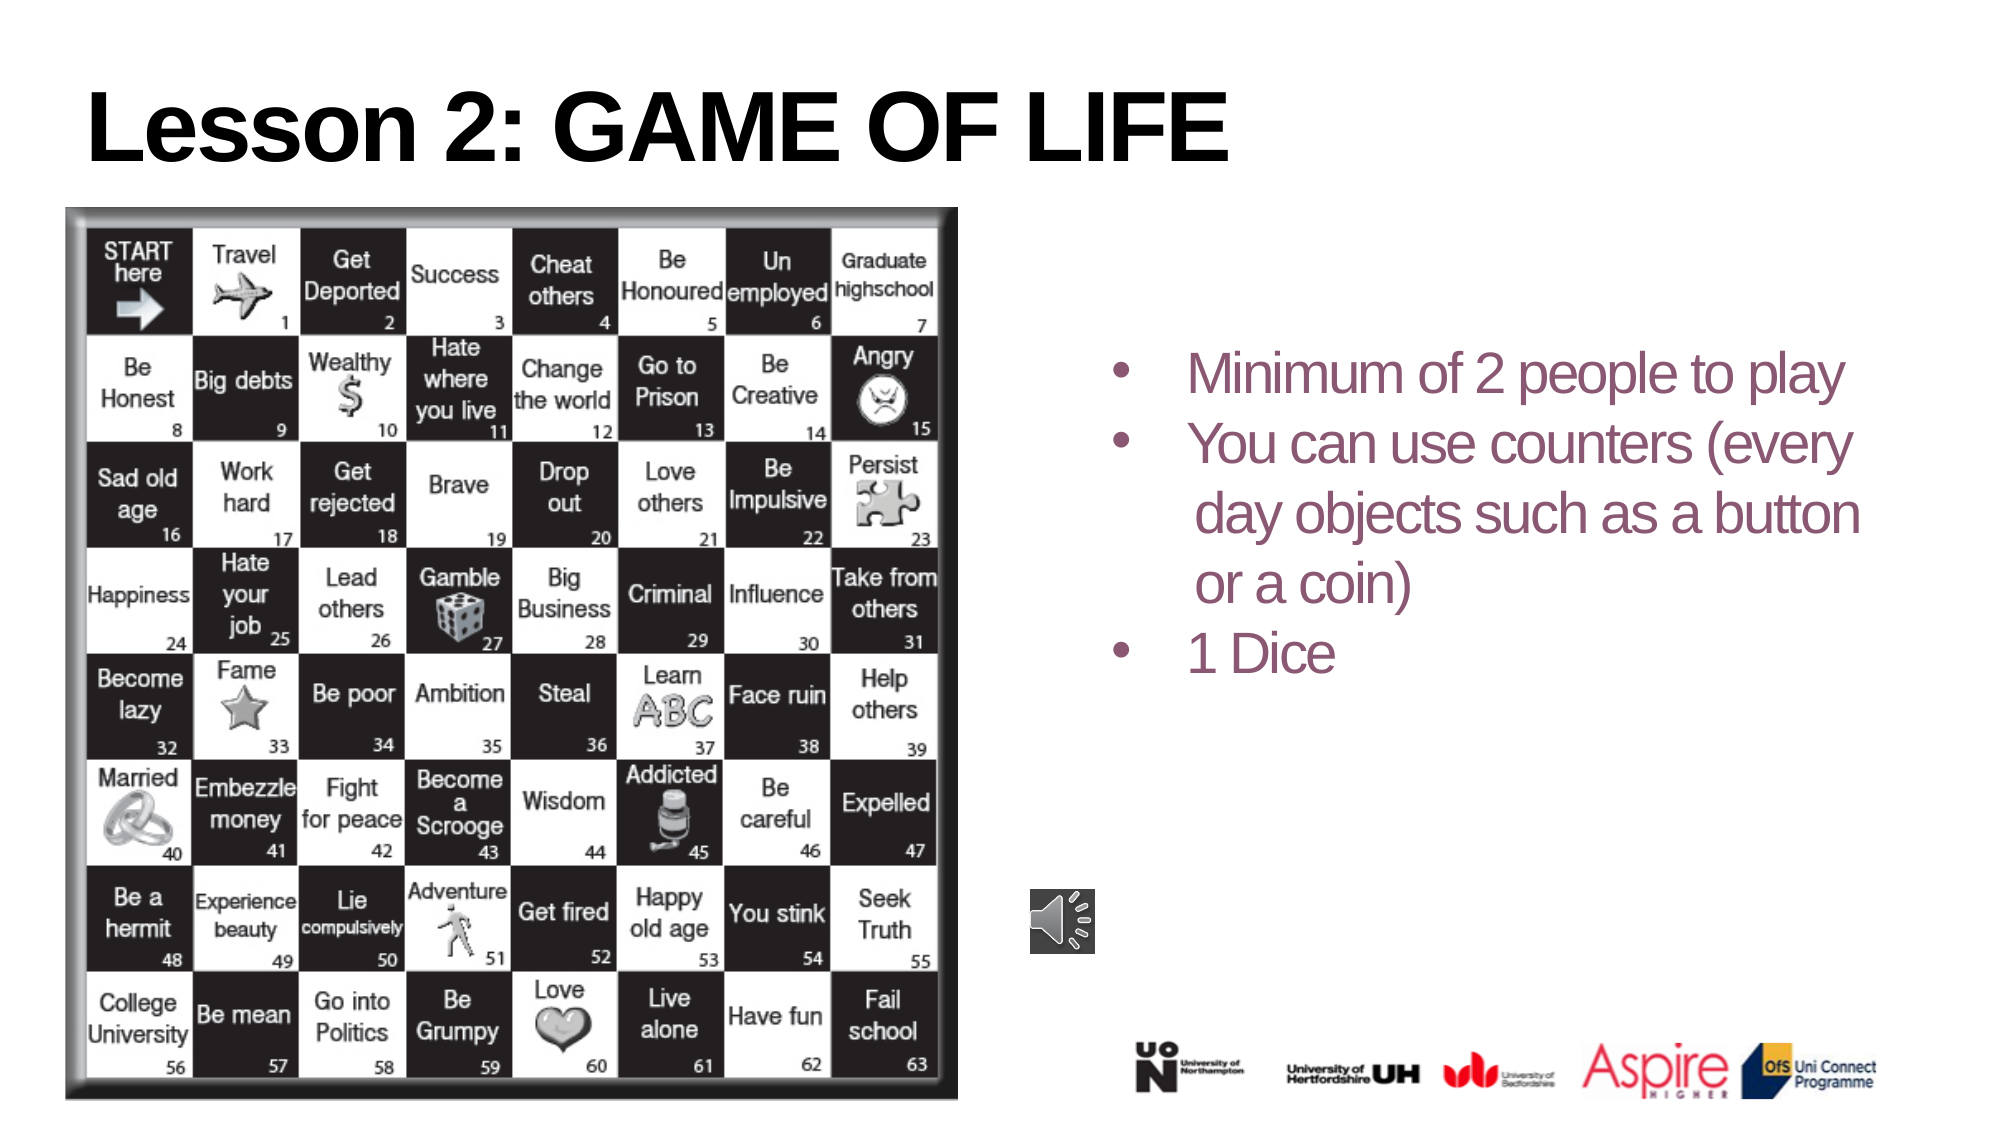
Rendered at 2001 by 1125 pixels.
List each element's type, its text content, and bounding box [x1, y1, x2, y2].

text_box Lesson 2: GAME OF LIFE [70, 53, 1248, 309]
text_box Minimum of 2 people to play You can use counters (every day objects such as a button or a coin) 1 Dice [1096, 207, 1892, 763]
picture [1028, 888, 1096, 956]
picture [1130, 1036, 1886, 1105]
picture [64, 207, 958, 1101]
